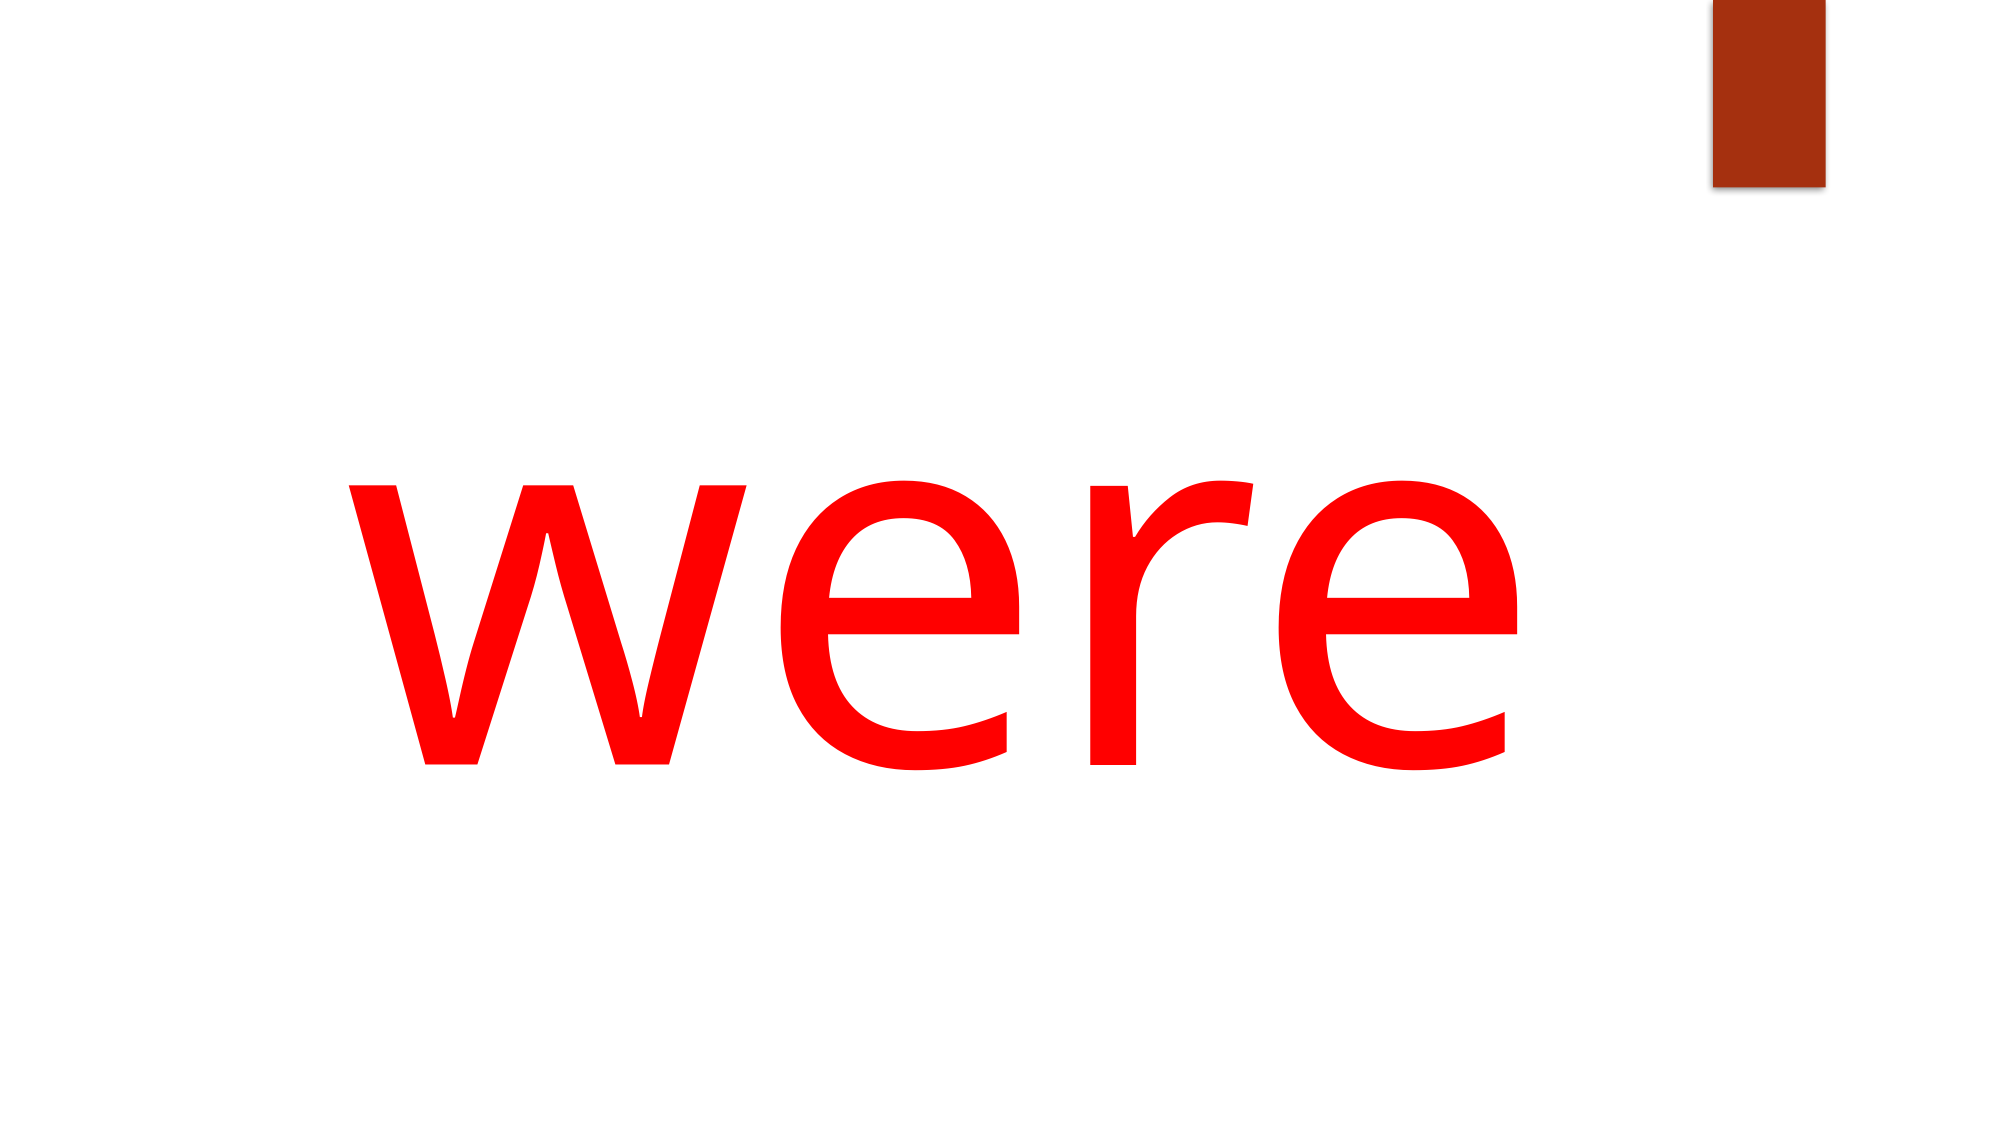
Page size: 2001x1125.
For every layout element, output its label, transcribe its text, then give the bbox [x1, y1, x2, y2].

text_box were [236, 237, 1652, 877]
